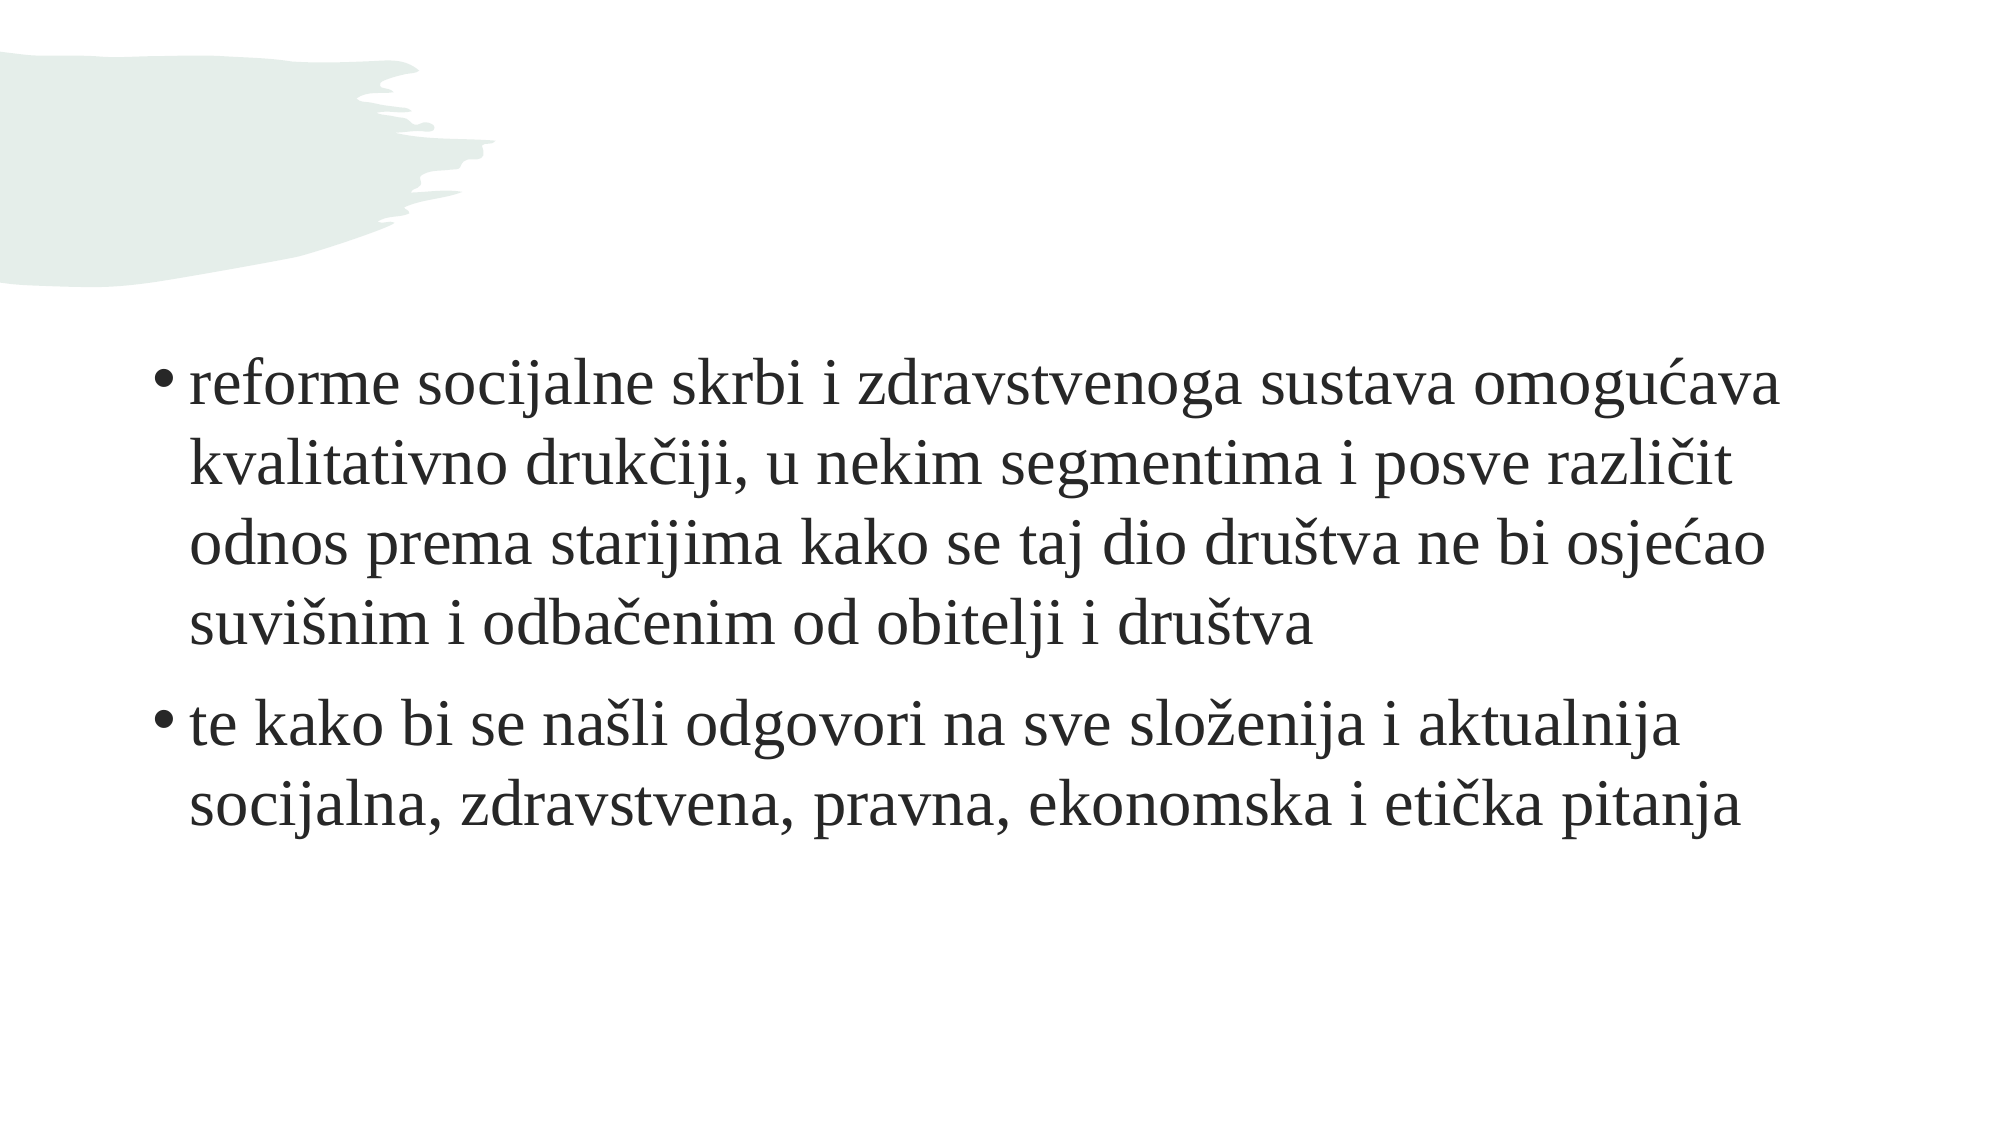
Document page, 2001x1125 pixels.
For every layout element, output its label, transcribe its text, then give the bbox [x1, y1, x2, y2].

list reforme socijalne skrbi i zdravstvenoga sustava omogućava kvalitativno drukčiji, u nekim segmentima i posve različit odnos prema starijima kako se taj dio društva ne bi osjećao suvišnim i odbačenim od obitelji i društva te kako bi se našli odgovori na sve složenija i aktualnija socijalna, zdravstvena, pravna, ekonomska i etička pitanja [137, 329, 1863, 1013]
